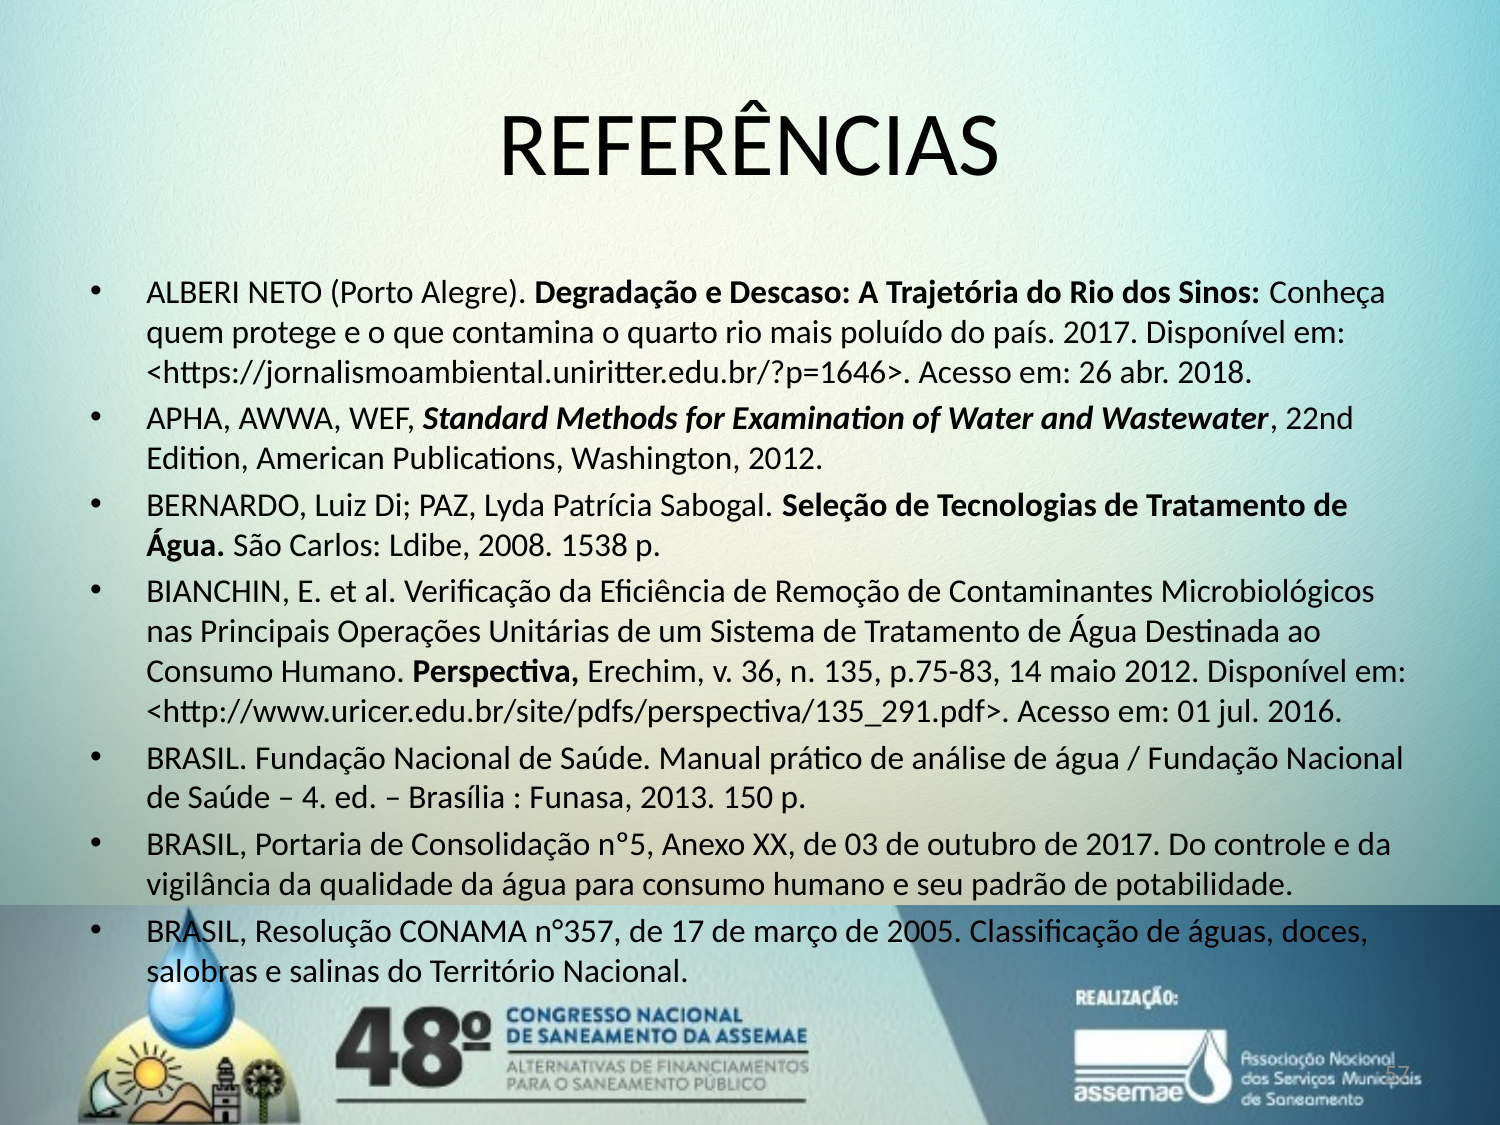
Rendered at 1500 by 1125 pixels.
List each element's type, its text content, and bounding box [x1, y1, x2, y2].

list ALBERI NETO (Porto Alegre). Degradação e Descaso: A Trajetória do Rio dos Sinos: Conheça quem protege e o que contamina o quarto rio mais poluído do país. 2017. Disponível em: <https://jornalismoambiental.uniritter.edu.br/?p=1646>. Acesso em: 26 abr. 2018. APHA, AWWA, WEF, Standard Methods for Examination of Water and Wastewater, 22nd Edition, American Publications, Washington, 2012. BERNARDO, Luiz Di; PAZ, Lyda Patrícia Sabogal. Seleção de Tecnologias de Tratamento de Água. São Carlos: Ldibe, 2008. 1538 p. BIANCHIN, E. et al. Verificação da Eficiência de Remoção de Contaminantes Microbiológicos nas Principais Operações Unitárias de um Sistema de Tratamento de Água Destinada ao Consumo Humano. Perspectiva, Erechim, v. 36, n. 135, p.75-83, 14 maio 2012. Disponível em: <http://www.uricer.edu.br/site/pdfs/perspectiva/135_291.pdf>. Acesso em: 01 jul. 2016. BRASIL. Fundação Nacional de Saúde. Manual prático de análise de água / Fundação Nacional de Saúde – 4. ed. – Brasília : Funasa, 2013. 150 p. BRASIL, Portaria de Consolidação nº5, Anexo XX, de 03 de outubro de 2017. Do controle e da vigilância da qualidade da água para consumo humano e seu padrão de potabilidade. BRASIL, Resolução CONAMA n°357, de 17 de março de 2005. Classificação de águas, doces, salobras e salinas do Território Nacional. [75, 262, 1425, 1005]
slide_number 57 [1074, 1042, 1425, 1103]
picture [0, 0, 1500, 1125]
title REFERÊNCIAS [75, 45, 1425, 233]
